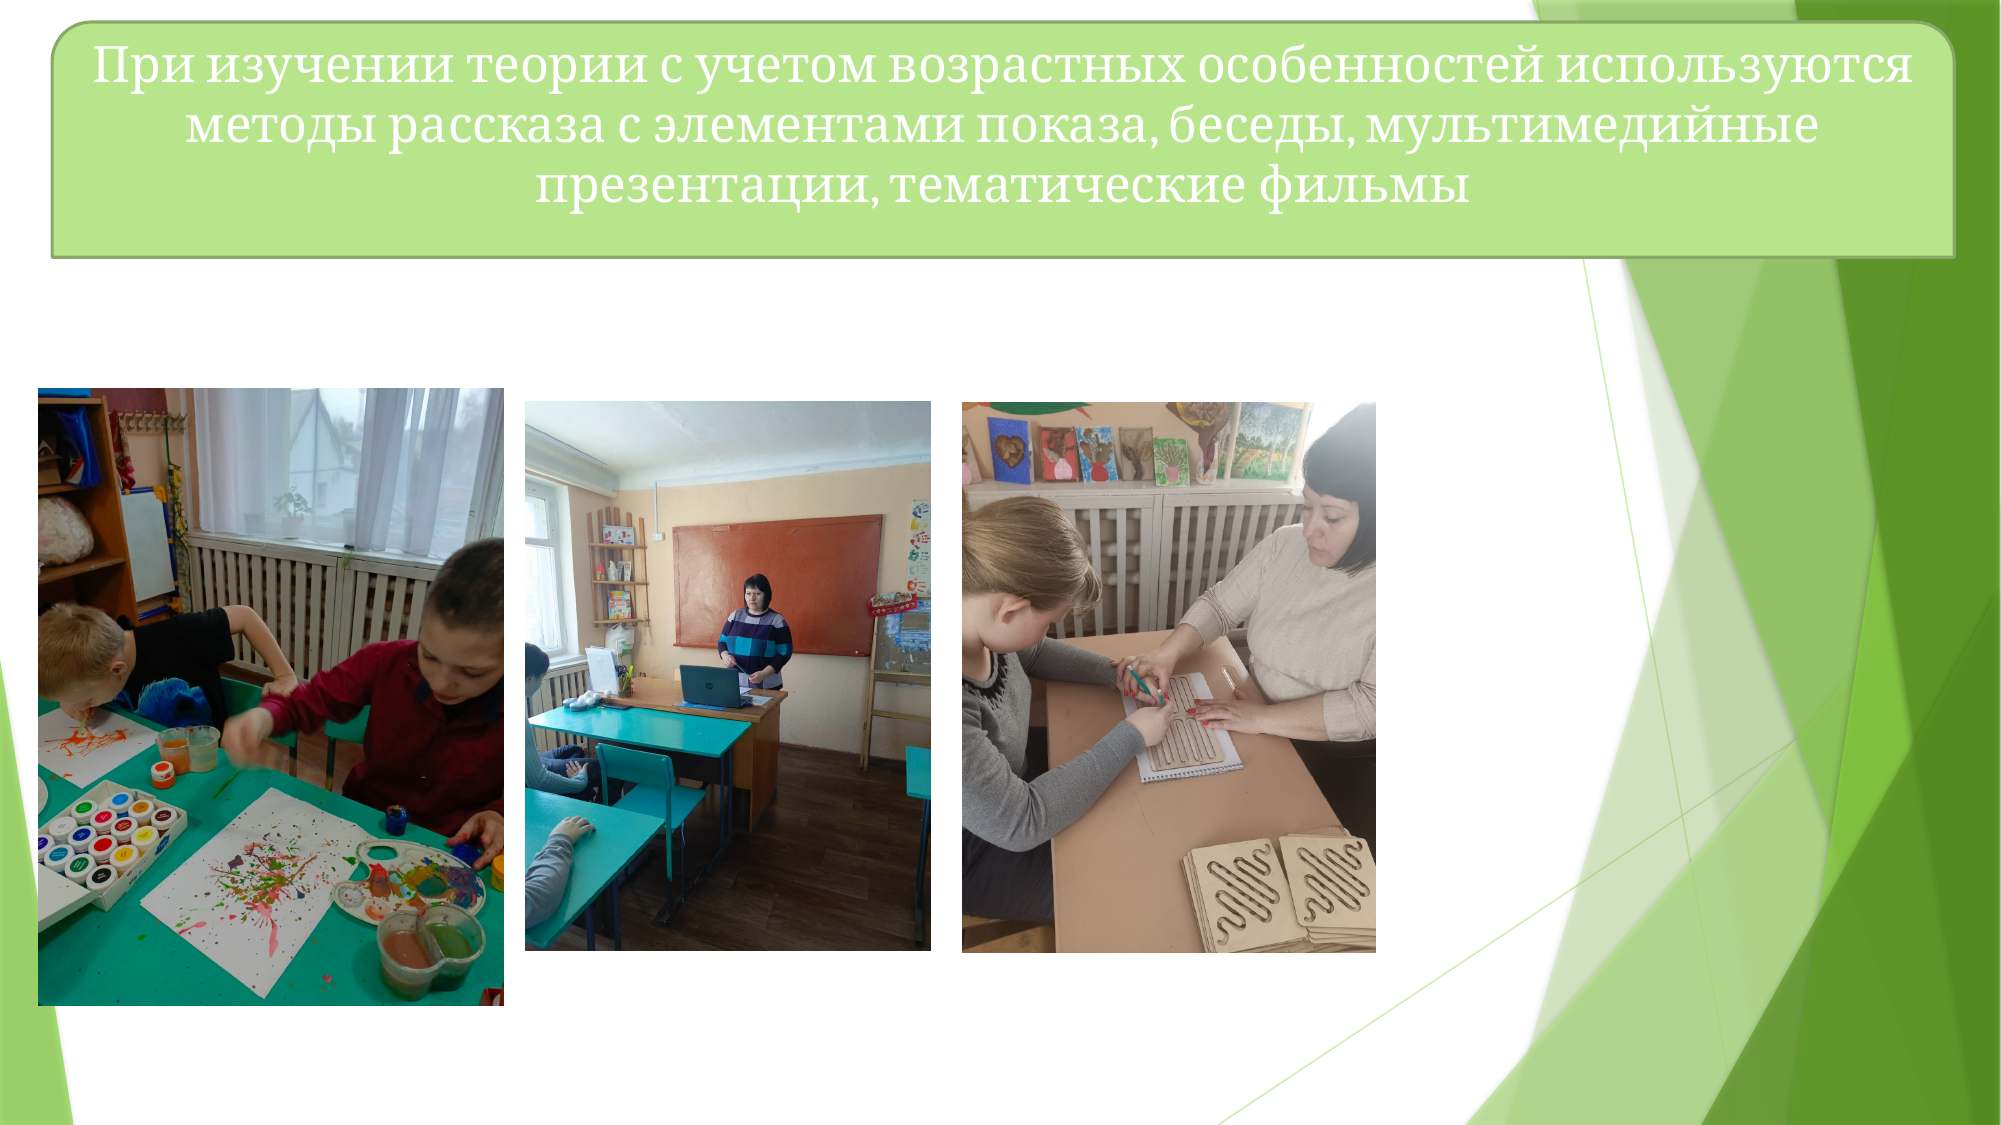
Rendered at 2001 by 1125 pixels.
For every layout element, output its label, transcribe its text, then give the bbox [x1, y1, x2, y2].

text_box При изучении теории с учетом возрастных особенностей используются методы рассказа с элементами показа, беседы, мультимедийные презентации, тематические фильмы [50, 20, 1956, 259]
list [962, 402, 1376, 953]
picture [524, 400, 932, 952]
picture [37, 388, 504, 1006]
